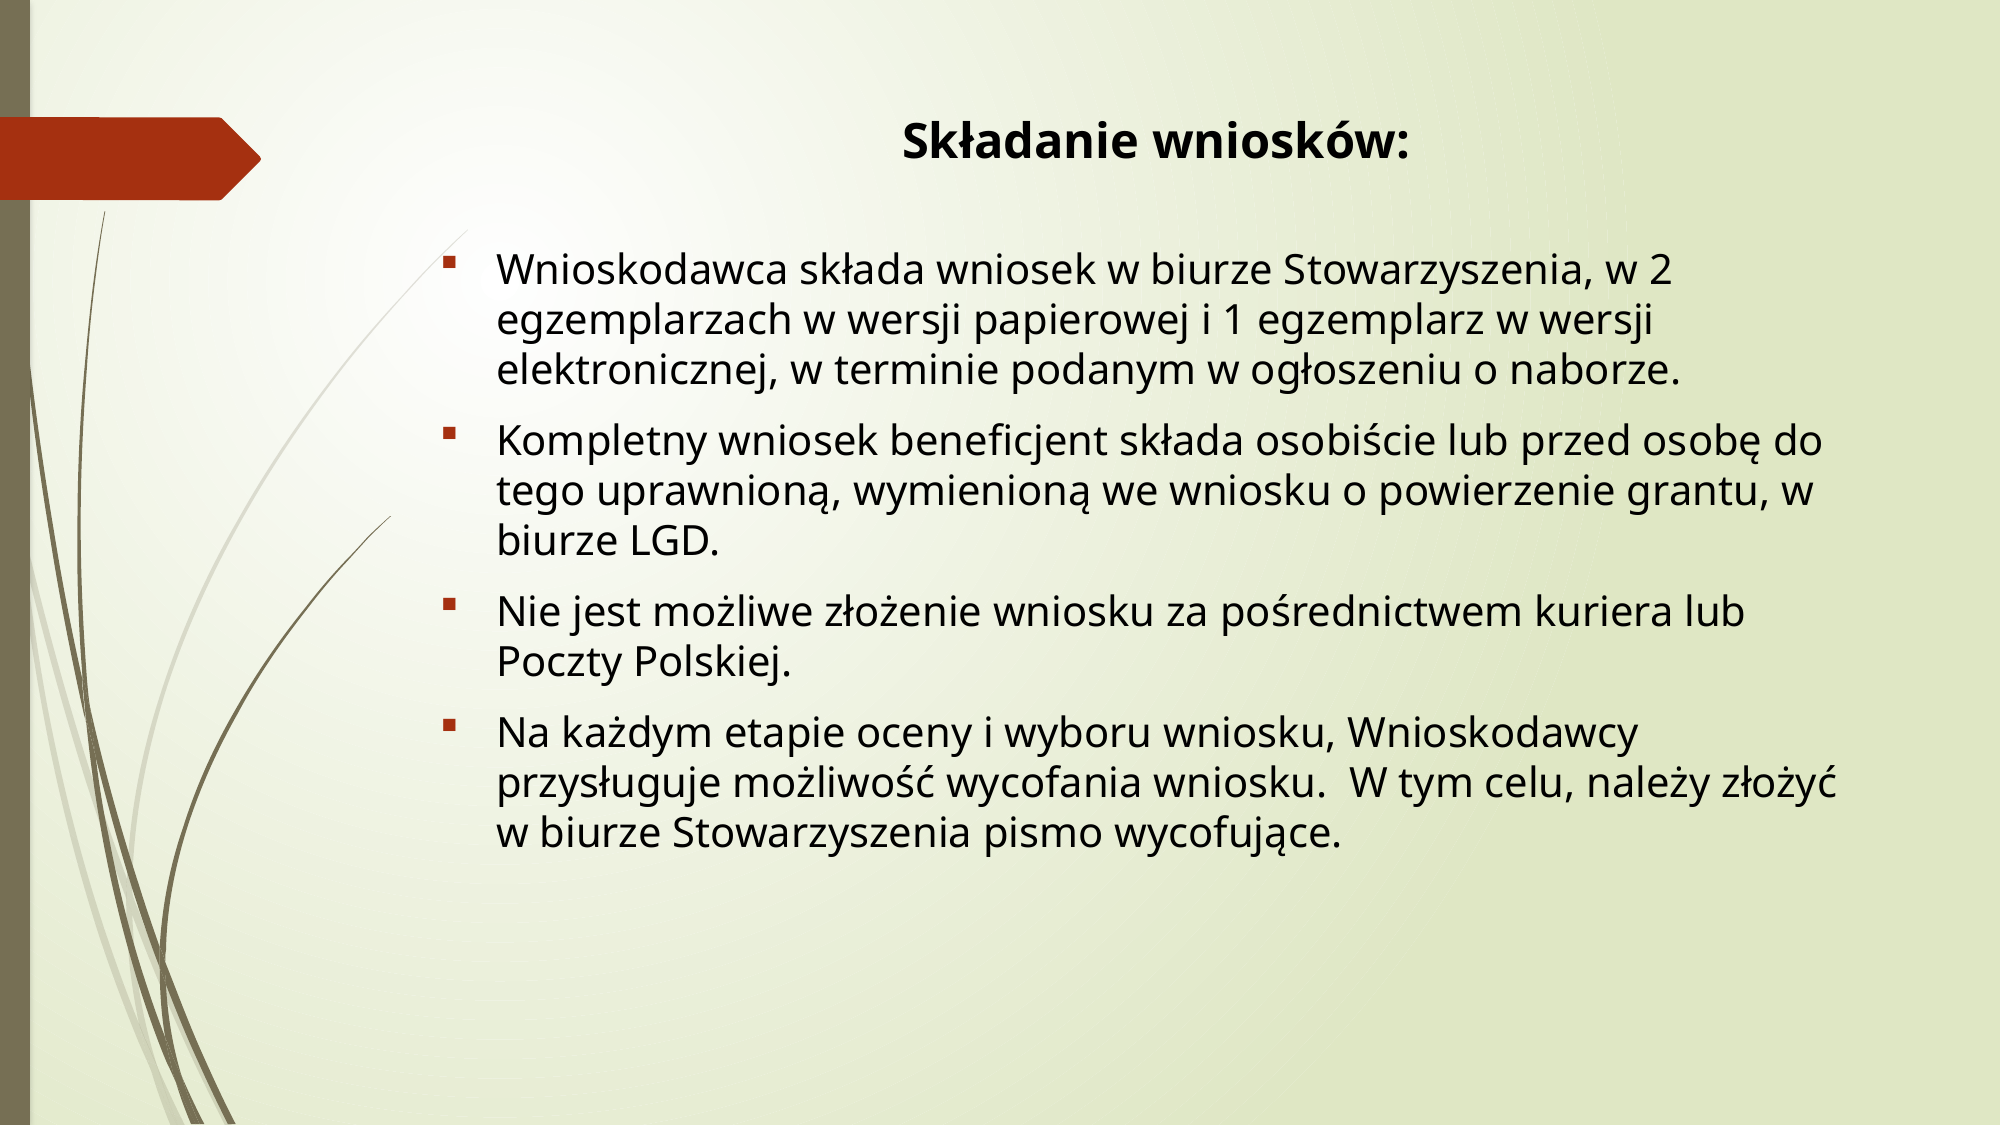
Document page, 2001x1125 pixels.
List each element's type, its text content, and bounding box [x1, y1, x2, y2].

title Składanie wniosków: [425, 102, 1888, 235]
list Wnioskodawca składa wniosek w biurze Stowarzyszenia, w 2 egzemplarzach w wersji papierowej i 1 egzemplarz w wersji elektronicznej, w terminie podanym w ogłoszeniu o naborze. Kompletny wniosek beneficjent składa osobiście lub przed osobę do tego uprawnioną, wymienioną we wniosku o powierzenie grantu, w biurze LGD. Nie jest możliwe złożenie wniosku za pośrednictwem kuriera lub Poczty Polskiej. Na każdym etapie oceny i wyboru wniosku, Wnioskodawcy przysługuje możliwość wycofania wniosku. W tym celu, należy złożyć w biurze Stowarzyszenia pismo wycofujące. [424, 235, 1888, 1090]
